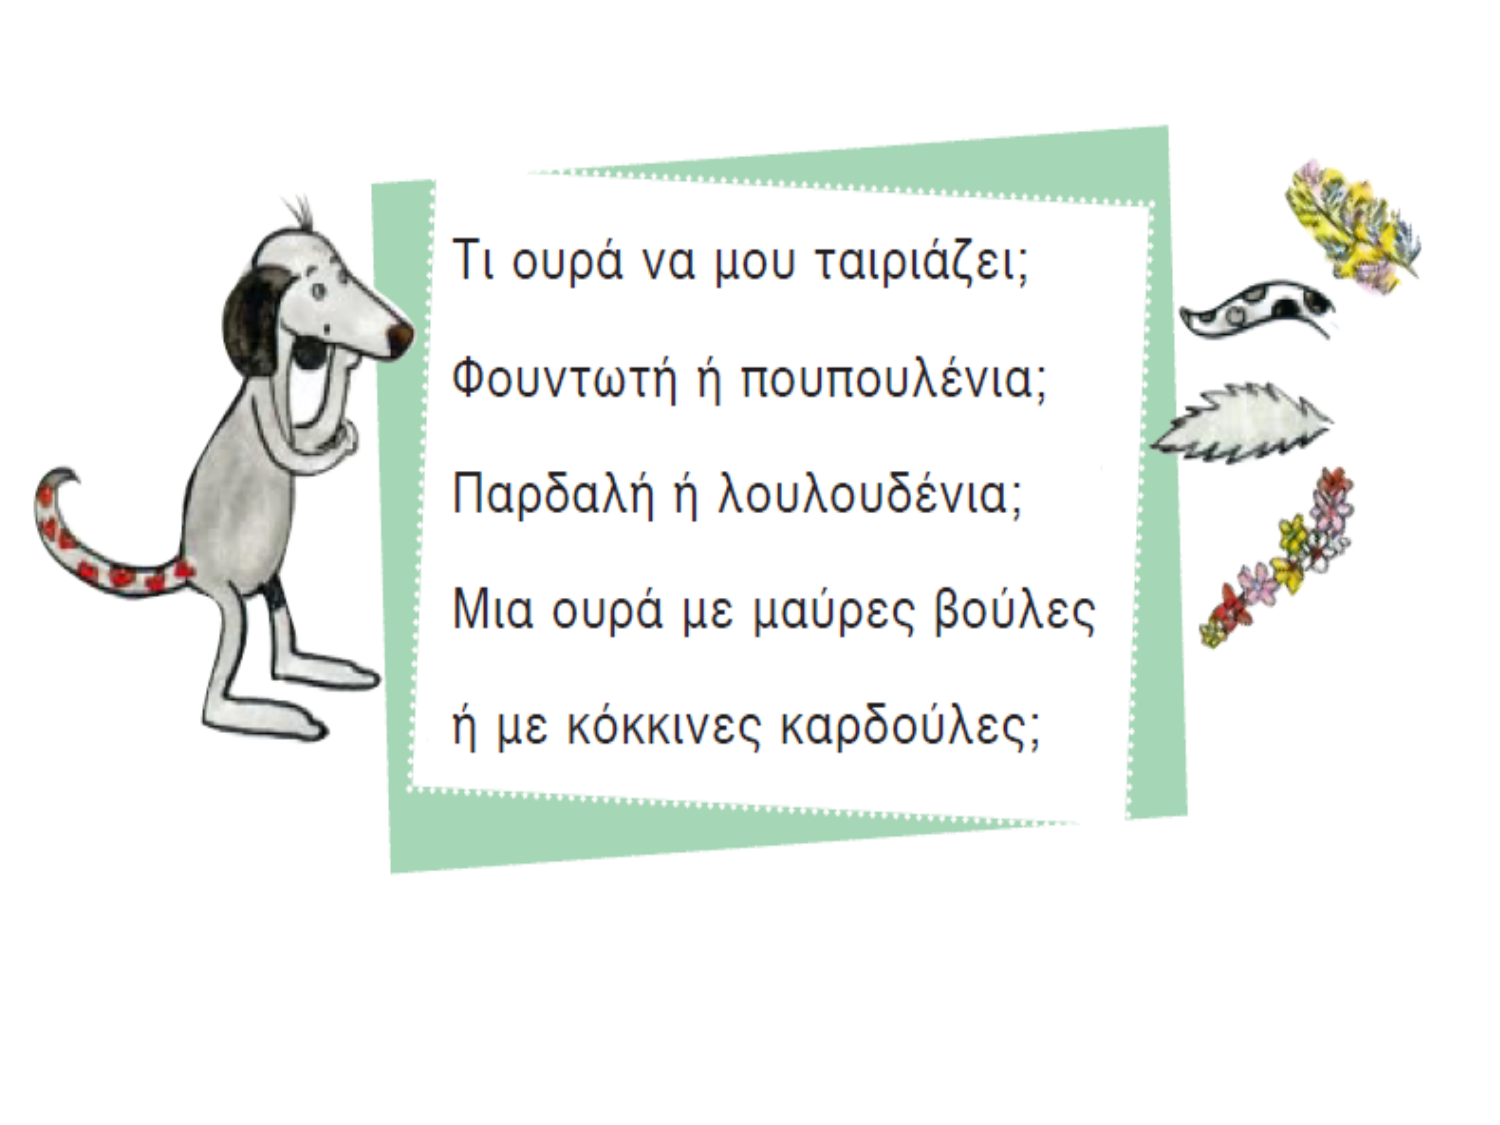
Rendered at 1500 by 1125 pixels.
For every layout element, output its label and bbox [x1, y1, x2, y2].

list [0, 105, 1488, 903]
